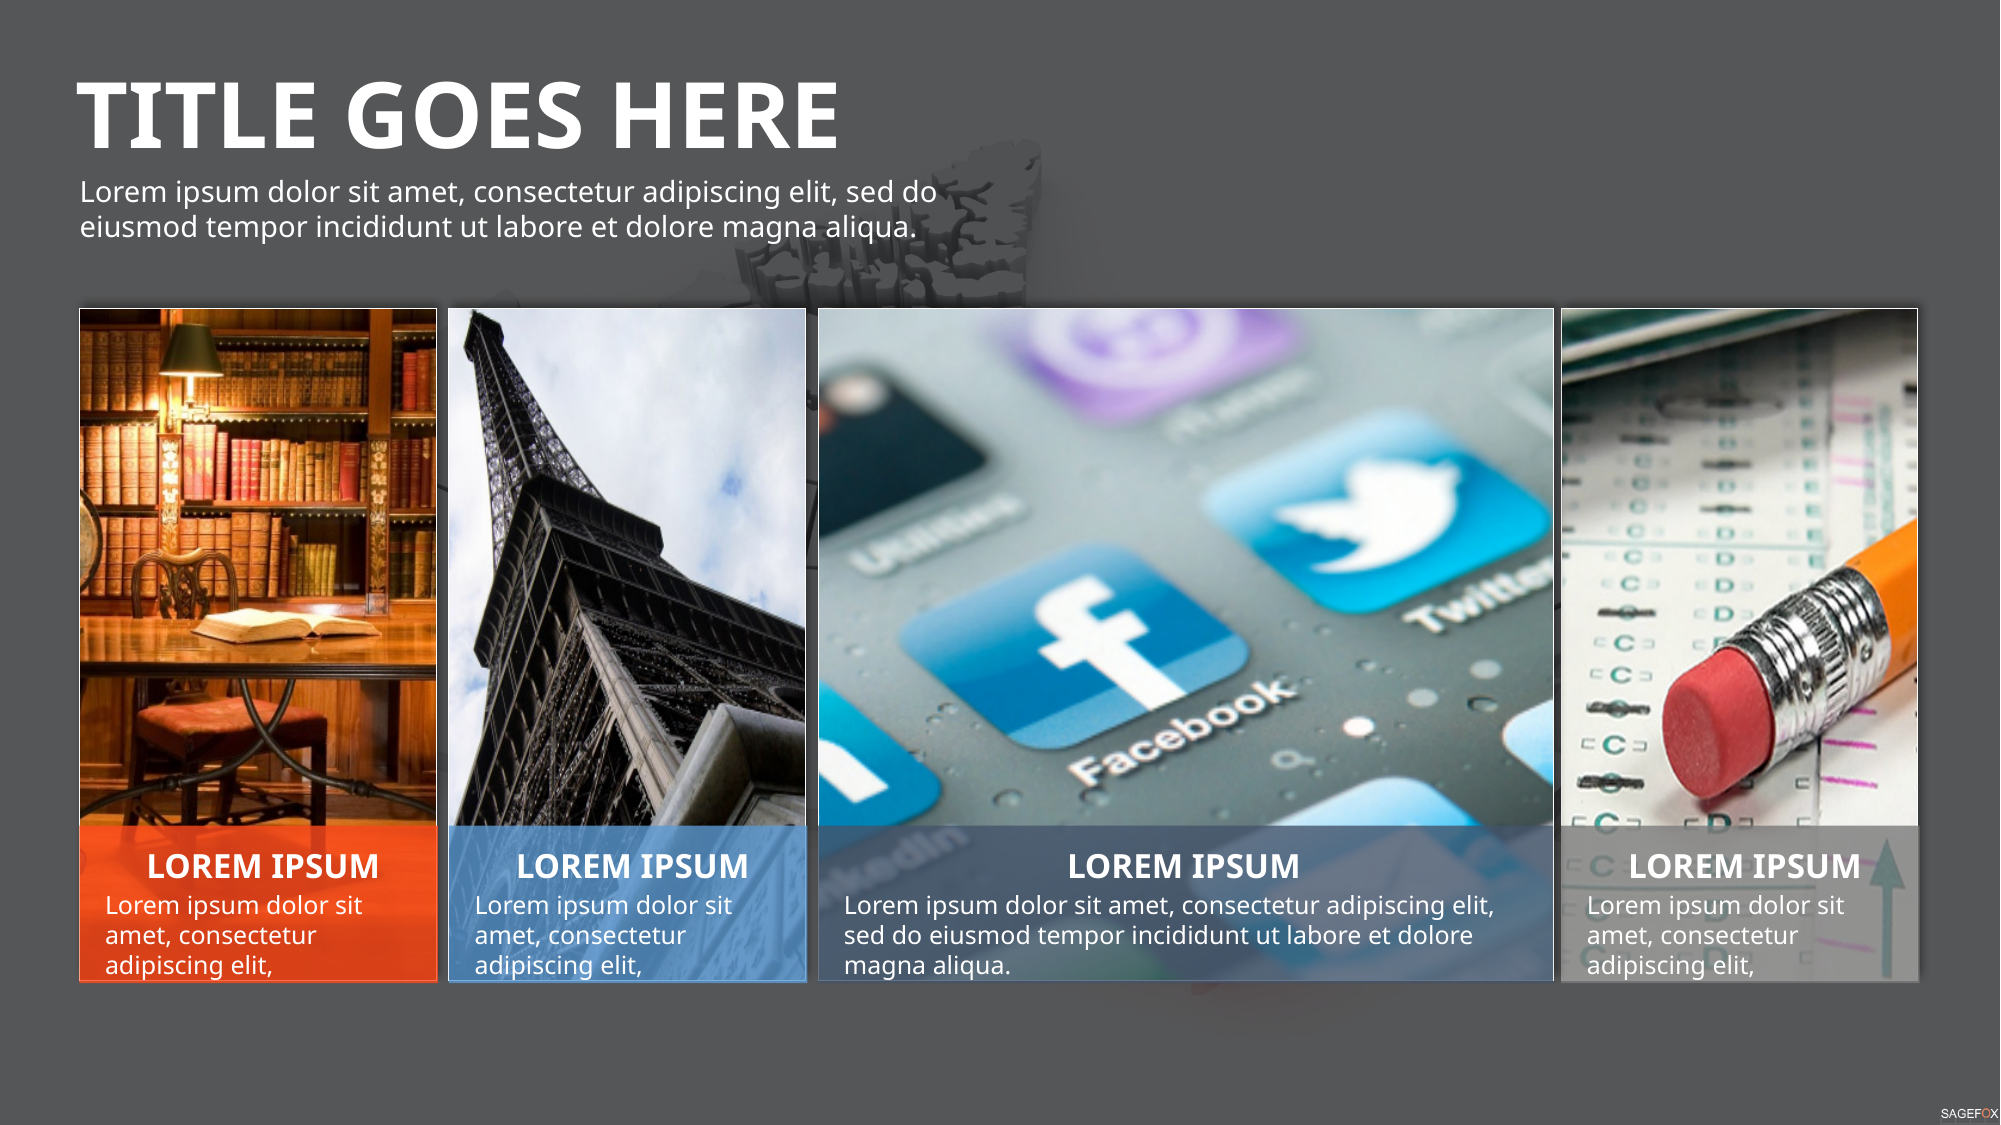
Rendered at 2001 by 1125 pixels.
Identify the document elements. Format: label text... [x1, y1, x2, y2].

text_box LOREM IPSUM Lorem ipsum dolor sit amet, consectetur adipiscing elit, [90, 837, 437, 987]
text_box [1562, 308, 1919, 824]
text_box LOREM IPSUM Lorem ipsum dolor sit amet, consectetur adipiscing elit, [459, 837, 806, 987]
text_box [78, 824, 439, 984]
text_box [60, 49, 1020, 252]
text_box [78, 308, 437, 824]
text_box LOREM IPSUM Lorem ipsum dolor sit amet, consectetur adipiscing elit, [1572, 837, 1918, 987]
text_box LOREM IPSUM Lorem ipsum dolor sit amet, consectetur adipiscing elit, sed do eiusmod tempor incididunt ut labore et dolore magna aliqua. [829, 837, 1539, 987]
text_box [817, 824, 1554, 984]
picture [1940, 0, 2001, 1125]
text_box [817, 308, 1554, 824]
text_box [1560, 824, 1921, 984]
text_box [448, 824, 808, 984]
text_box [448, 308, 807, 824]
